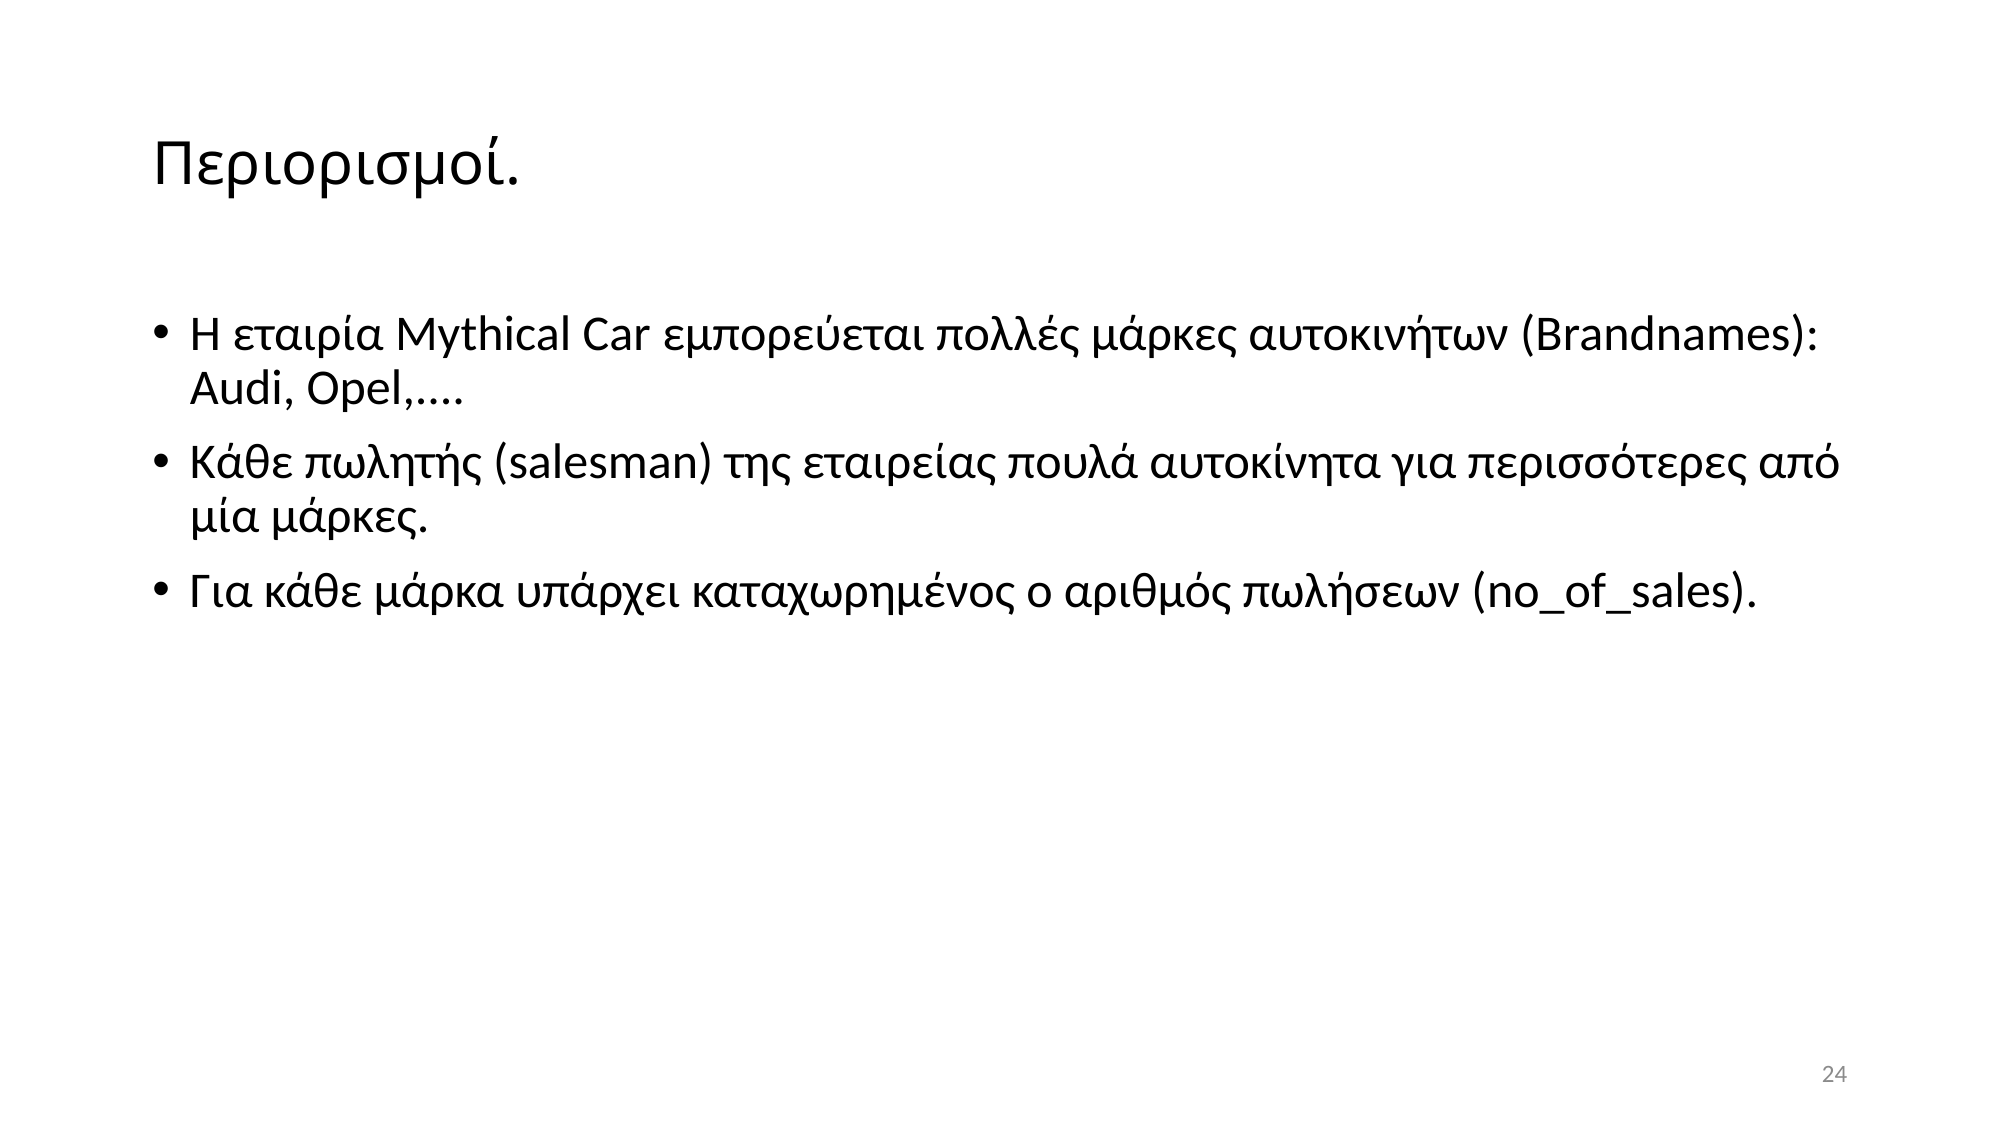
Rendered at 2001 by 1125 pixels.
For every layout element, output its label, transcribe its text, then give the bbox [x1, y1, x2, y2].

title Περιορισμοί. [137, 59, 1863, 278]
slide_number 24 [1412, 1042, 1863, 1103]
list Η εταιρία Mythical Car εμπορεύεται πολλές μάρκες αυτοκινήτων (Βrandnames): Audi, Opel,.... Κάθε πωλητής (salesman) της εταιρείας πουλά αυτοκίνητα για περισσότερες από μία μάρκες. Για κάθε μάρκα υπάρχει καταχωρημένος ο αριθμός πωλήσεων (no_of_sales). [137, 299, 1863, 1014]
